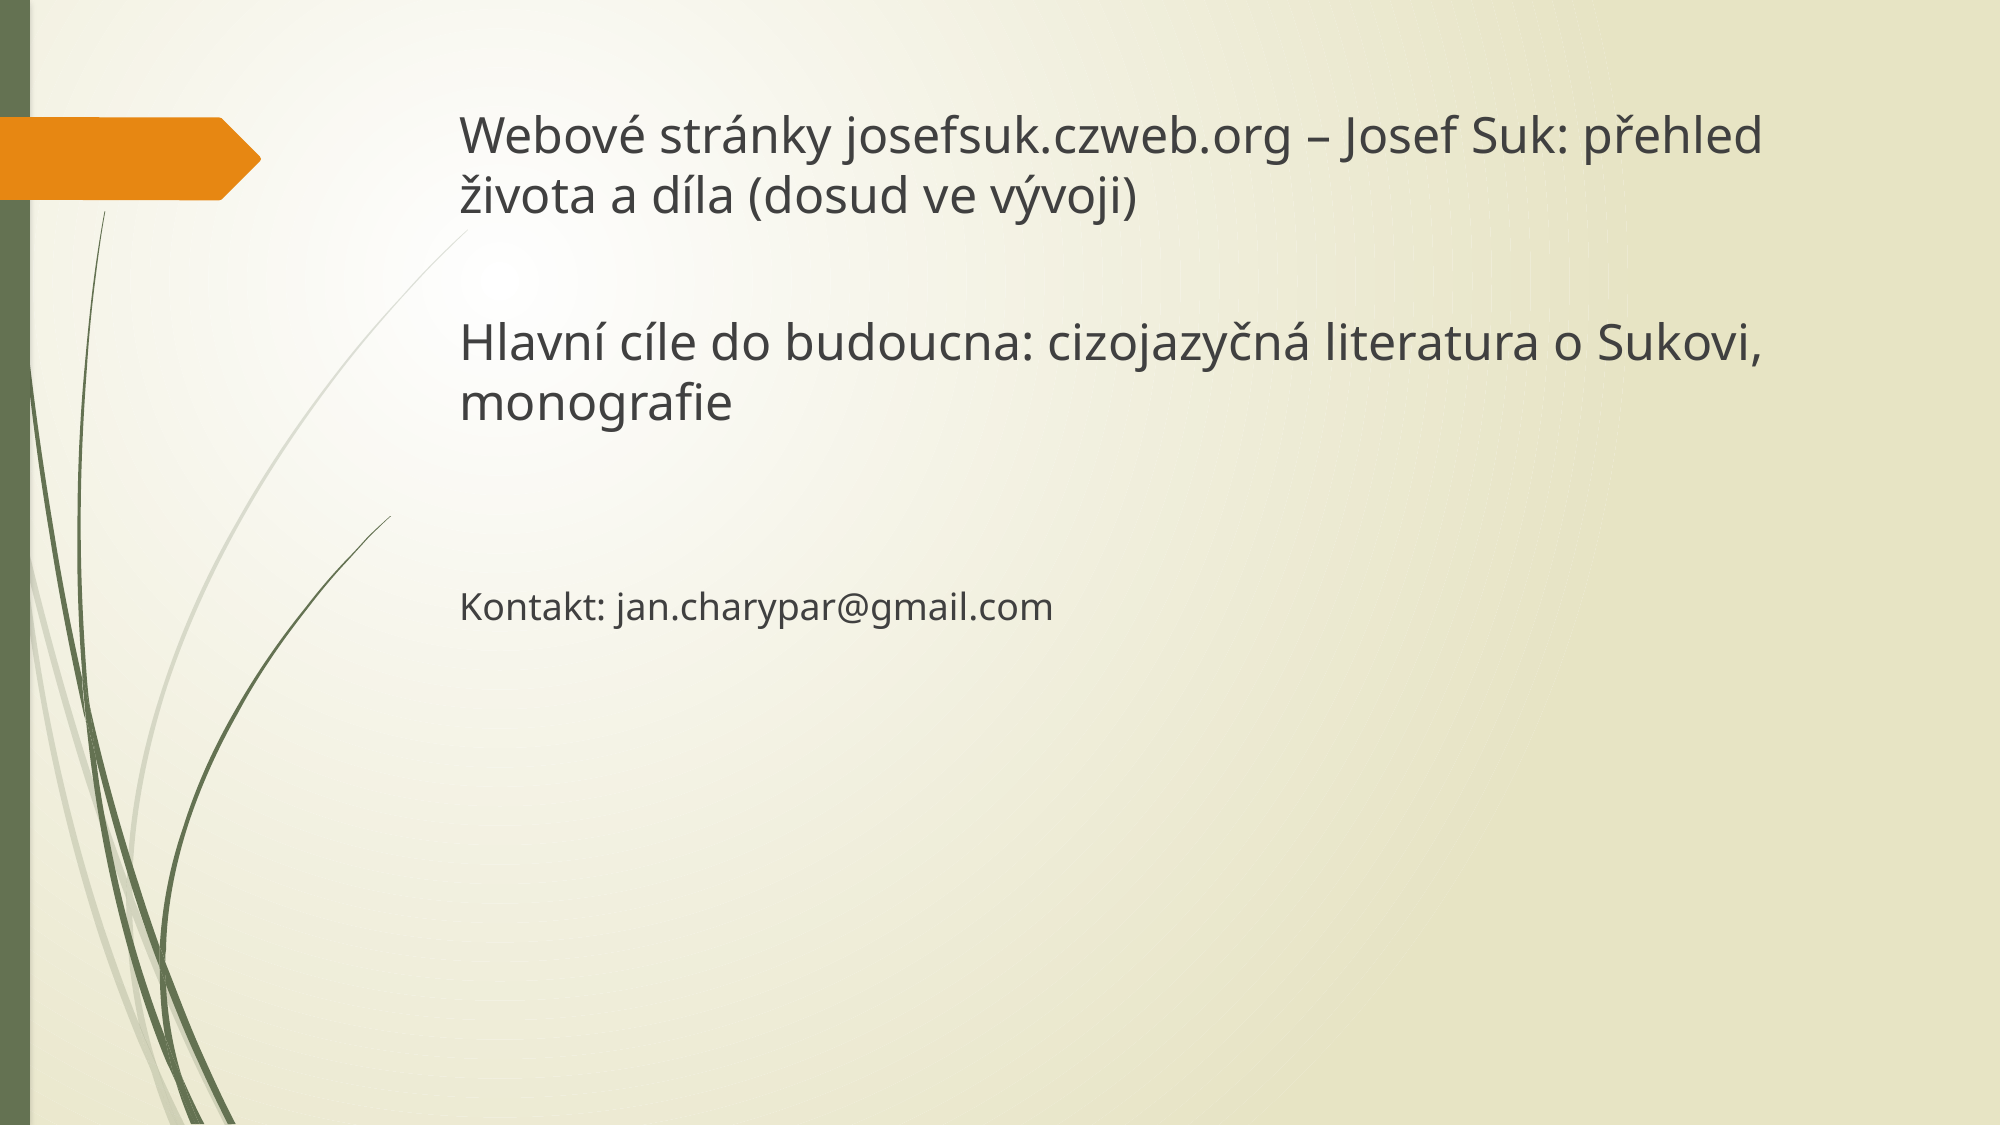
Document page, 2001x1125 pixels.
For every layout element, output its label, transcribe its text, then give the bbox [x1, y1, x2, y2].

list Webové stránky josefsuk.czweb.org – Josef Suk: přehled života a díla (dosud ve vývoji) Hlavní cíle do budoucna: cizojazyčná literatura o Sukovi, monografie Kontakt: jan.charypar@gmail.com [444, 96, 1860, 944]
